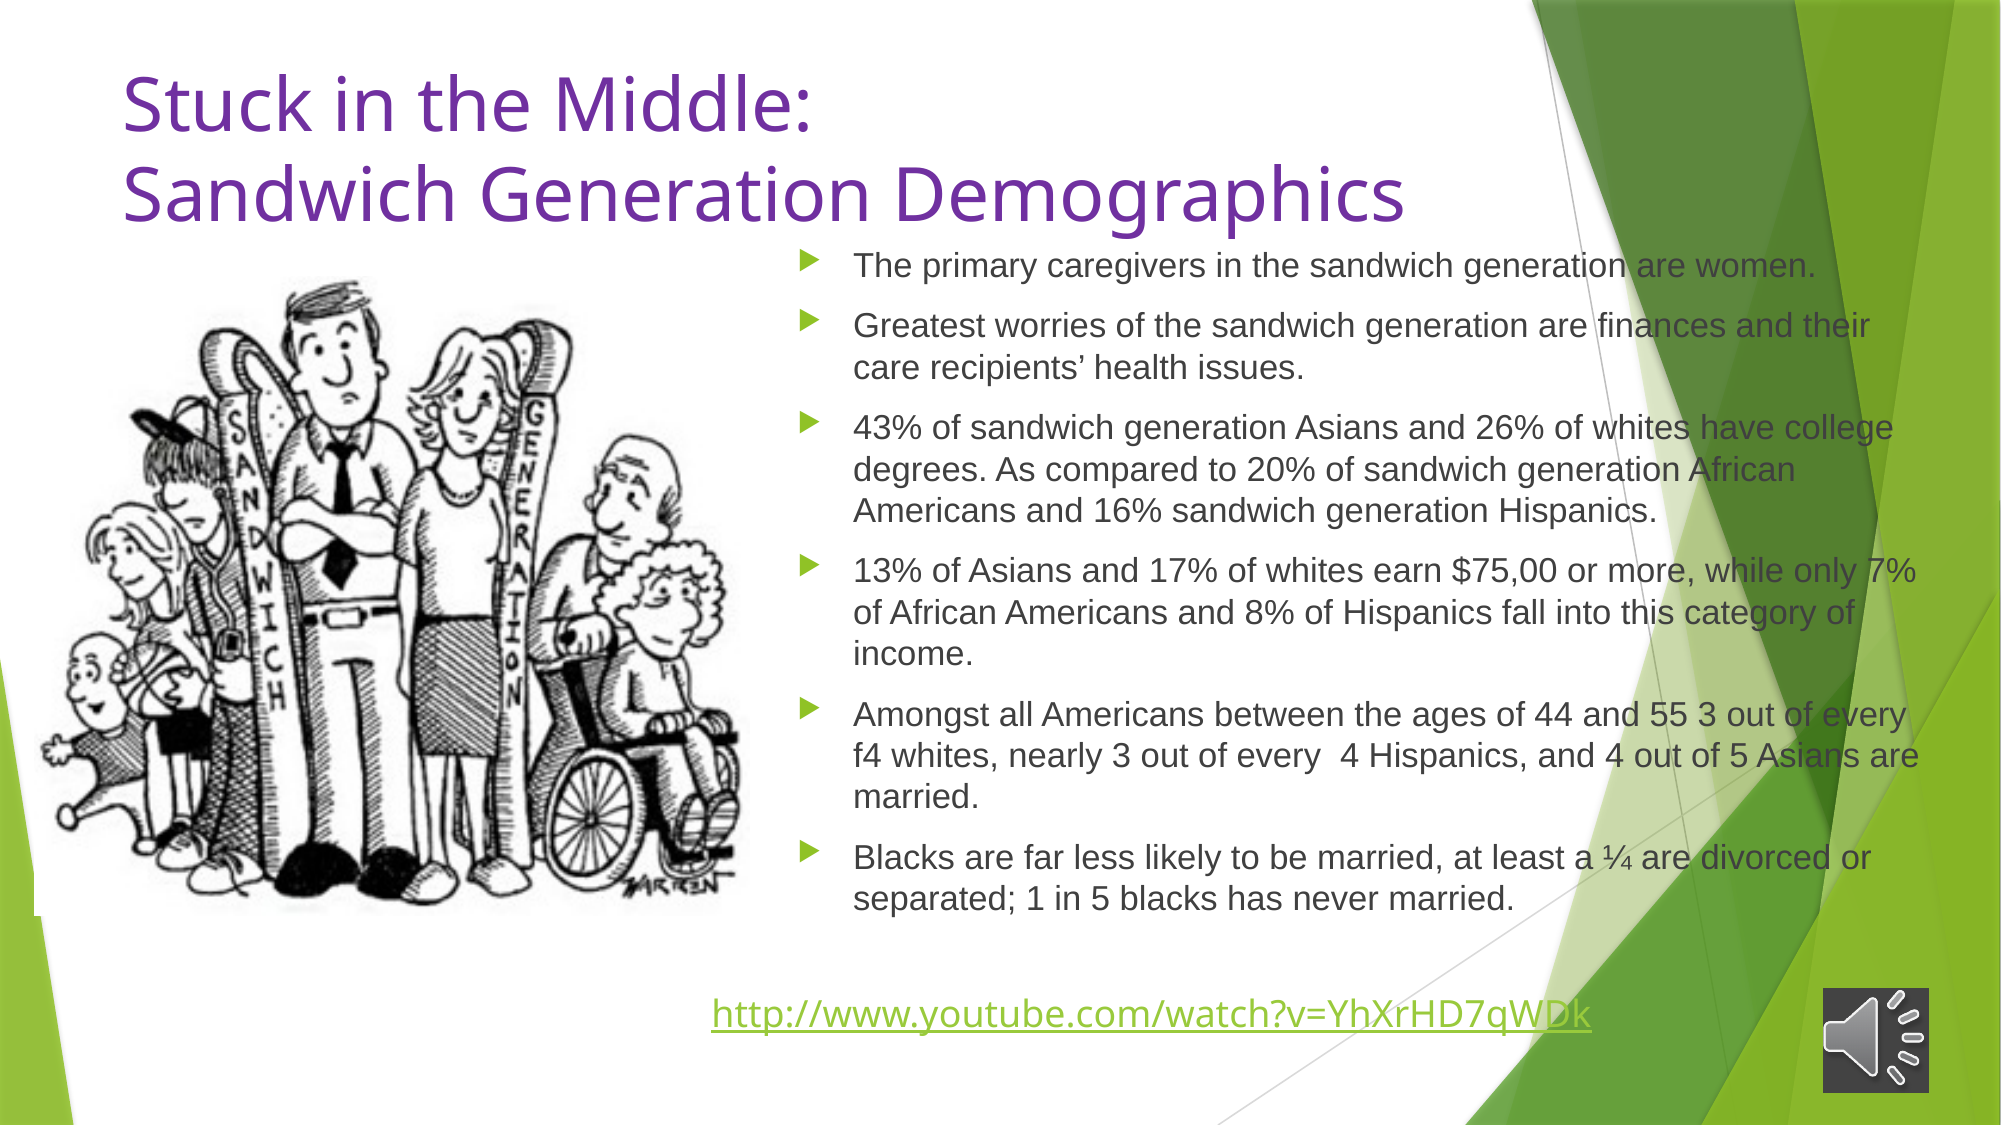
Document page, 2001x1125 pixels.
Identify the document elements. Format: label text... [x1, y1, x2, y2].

title Stuck in the Middle: Sandwich Generation Demographics [107, 48, 1519, 266]
picture [1821, 986, 1931, 1095]
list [34, 276, 751, 917]
list The primary caregivers in the sandwich generation are women. Greatest worries of the sandwich generation are finances and their care recipients’ health issues. 43% of sandwich generation Asians and 26% of whites have college degrees. As compared to 20% of sandwich generation African Americans and 16% sandwich generation Hispanics. 13% of Asians and 17% of whites earn $75,00 or more, while only 7% of African Americans and 8% of Hispanics fall into this category of income. Amongst all Americans between the ages of 44 and 55 3 out of every f4 whites, nearly 3 out of every 4 Hispanics, and 4 out of 5 Asians are married. Blacks are far less likely to be married, at least a ¼ are divorced or separated; 1 in 5 blacks has never married. [782, 235, 1943, 928]
text_box http://www.youtube.com/watch?v=YhXrHD7qWDk [696, 982, 1607, 1049]
